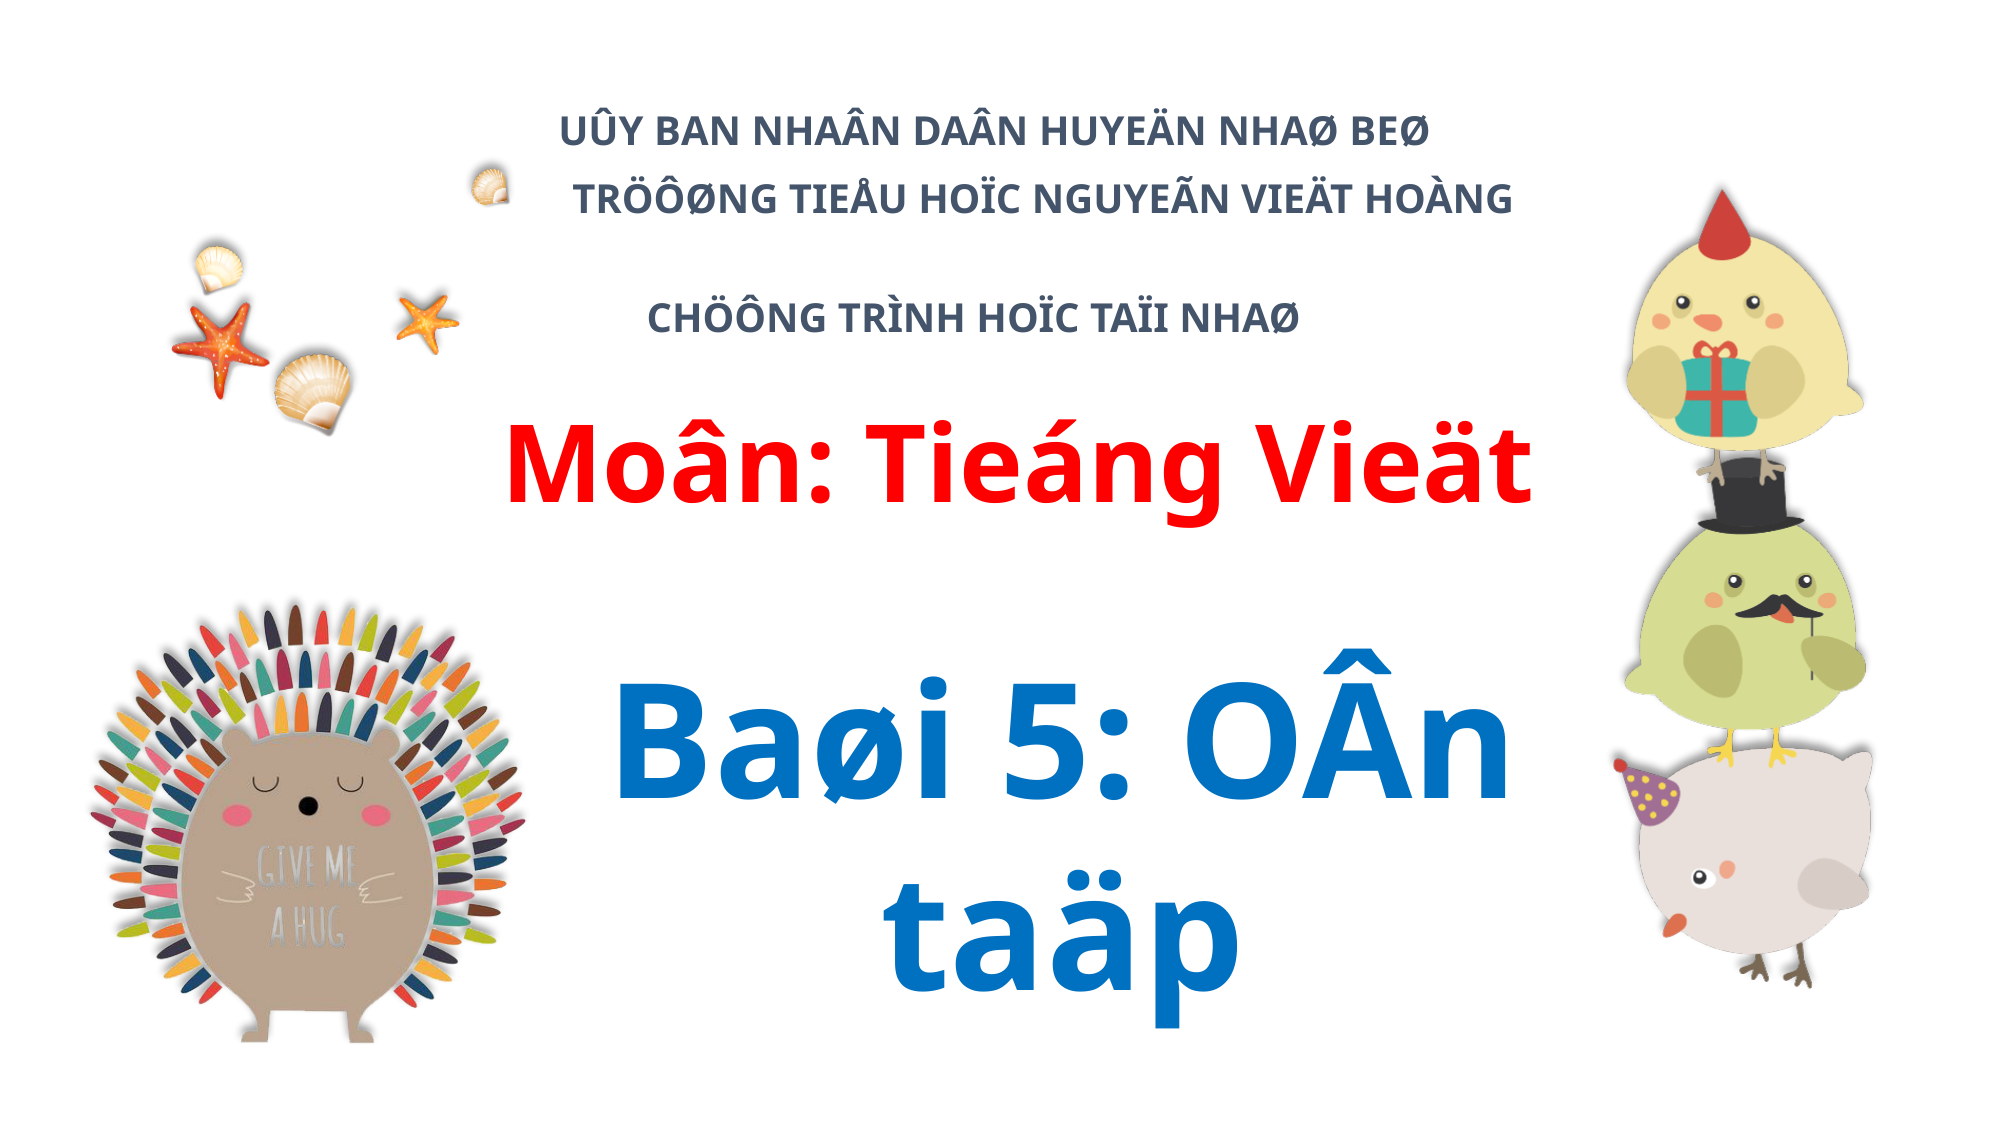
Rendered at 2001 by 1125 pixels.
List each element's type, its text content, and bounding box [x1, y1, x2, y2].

picture [150, 145, 535, 462]
picture [53, 493, 559, 1125]
text_box Baøi 5: OÂn taäp [456, 631, 1669, 1030]
text_box UÛY BAN NHAÂN DAÂN HUYEÄN NHAØ BEØ TRÖÔØNG TIEÅU HOÏC NGUYEÃN VIEÄT HOÀNG [347, 97, 1643, 229]
text_box Moân: Tieáng Vieät [331, 387, 1706, 532]
text_box CHÖÔNG TRÌNH HOÏC TAÏI NHAØ [331, 285, 1627, 349]
picture [1441, 145, 2001, 1033]
